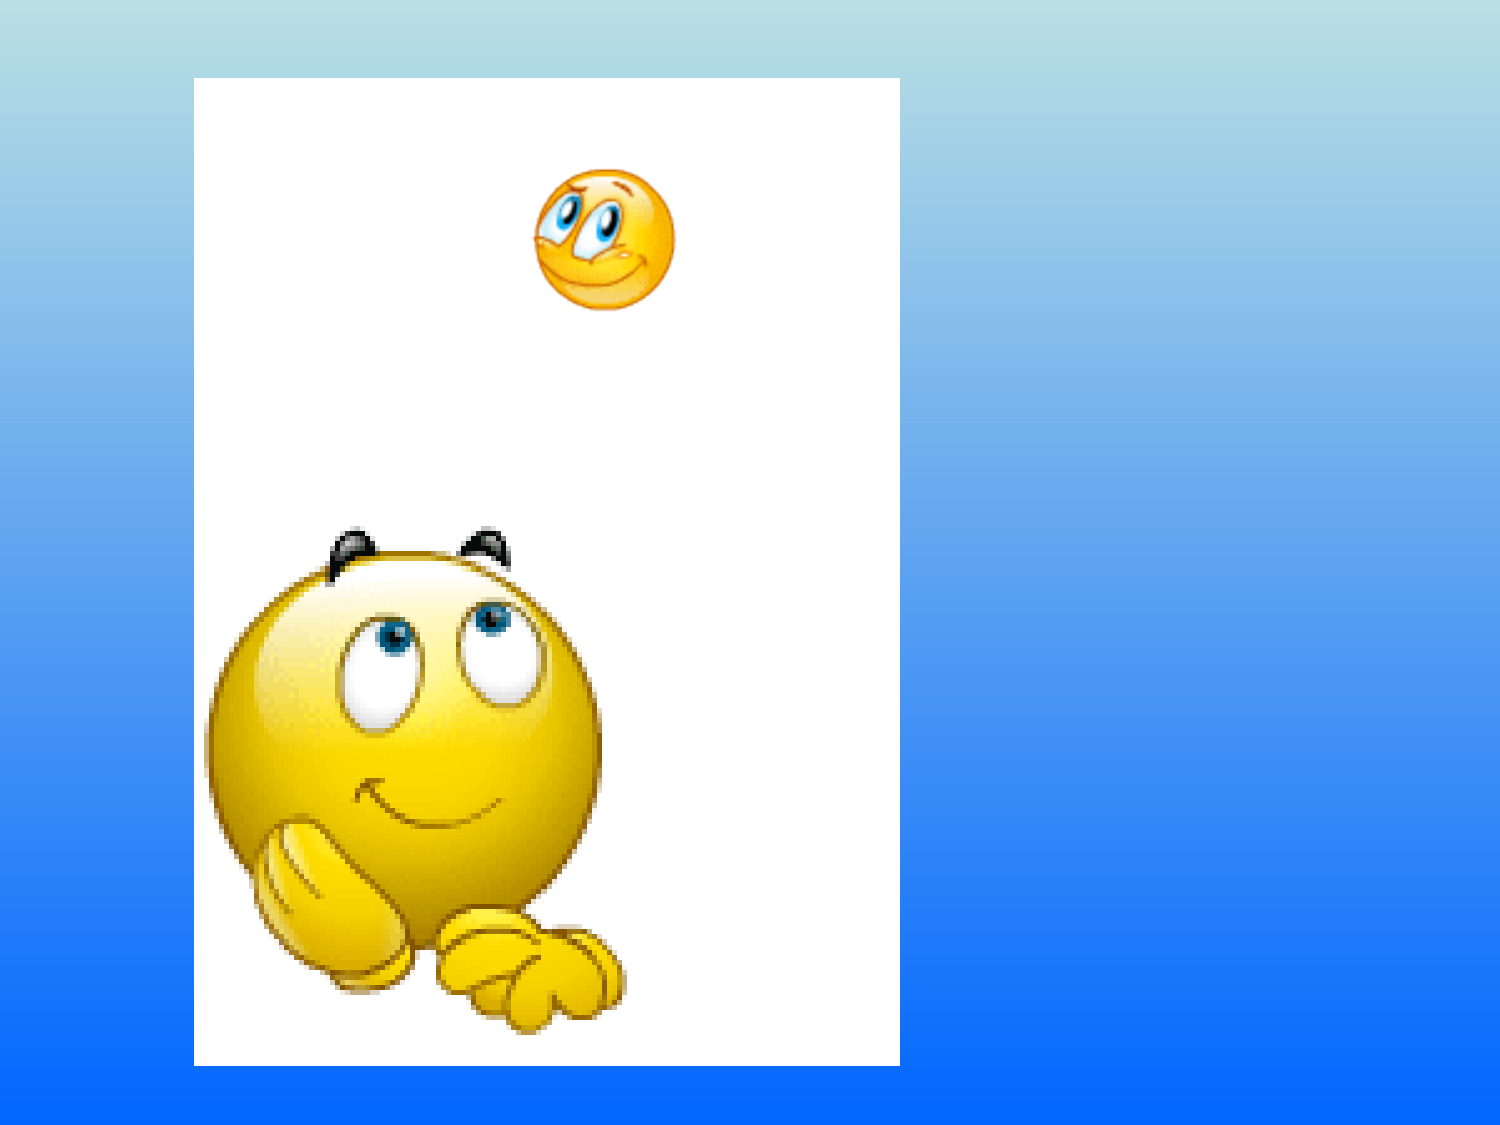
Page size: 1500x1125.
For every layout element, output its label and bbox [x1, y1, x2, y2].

picture [194, 77, 900, 1066]
